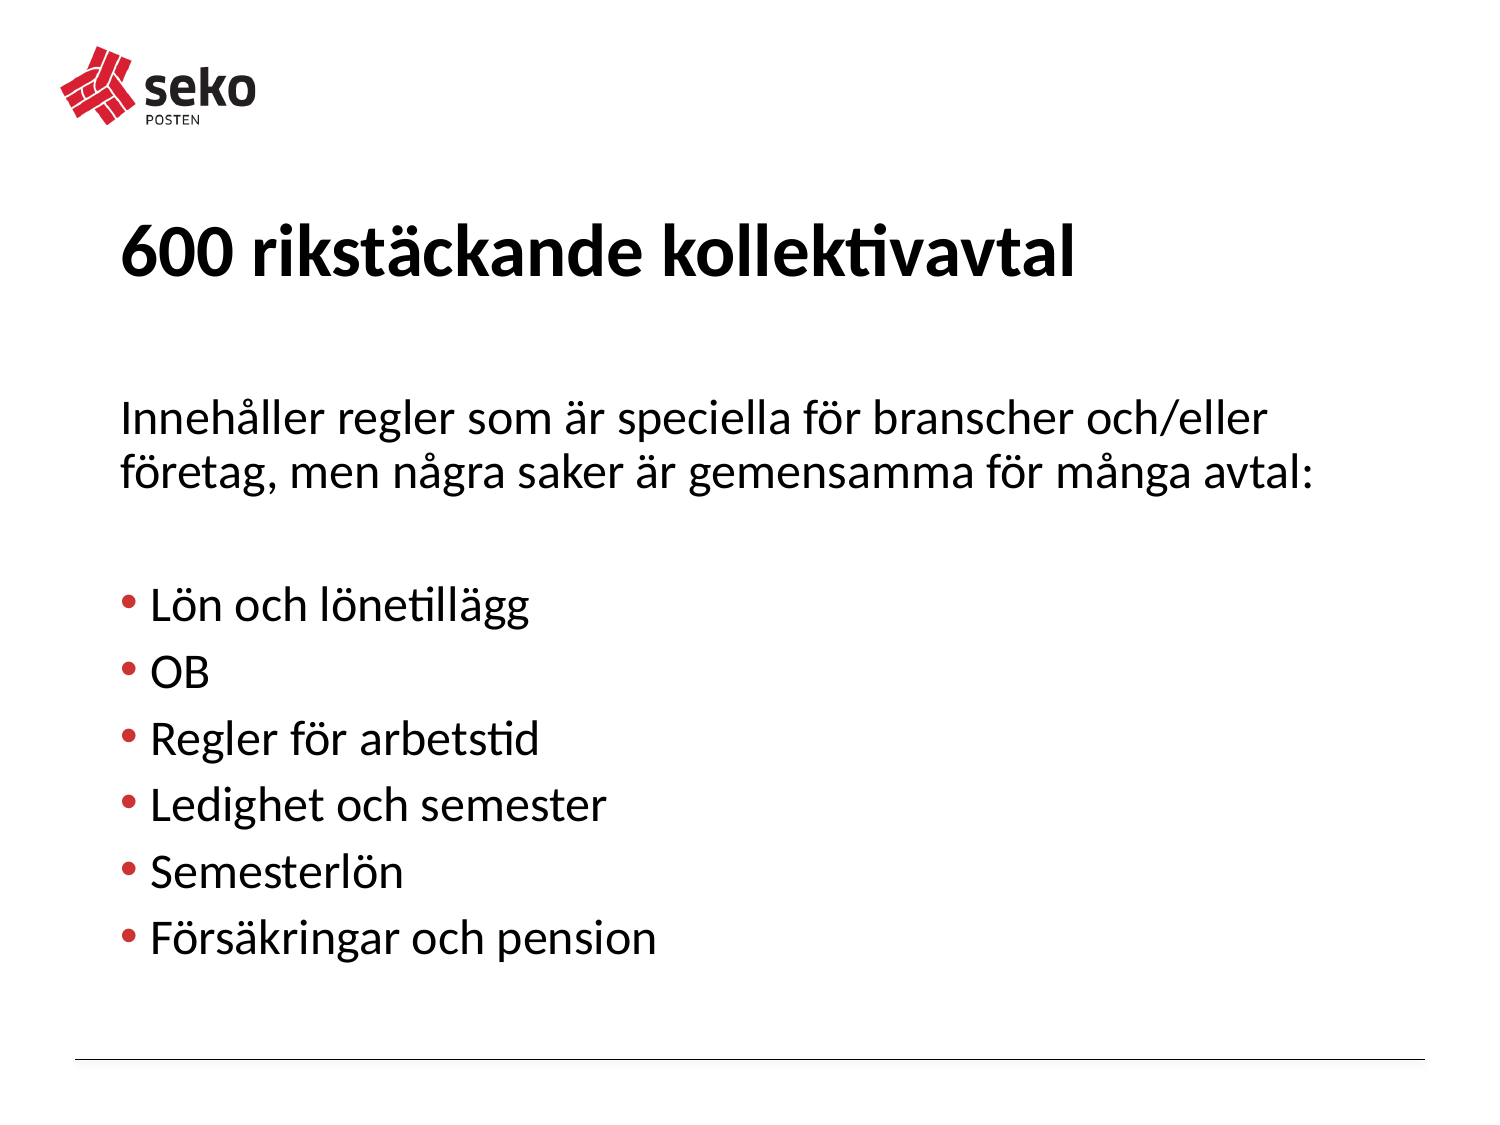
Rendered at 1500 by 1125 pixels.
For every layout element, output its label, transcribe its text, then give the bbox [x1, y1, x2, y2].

title 600 rikstäckande kollektivavtal [104, 164, 1426, 353]
footer [248, 1059, 1253, 1103]
list Innehåller regler som är speciella för branscher och/eller företag, men några saker är gemensamma för många avtal: Lön och lönetillägg OB Regler för arbetstid Ledighet och semester Semesterlön Försäkringar och pension [104, 382, 1426, 1015]
